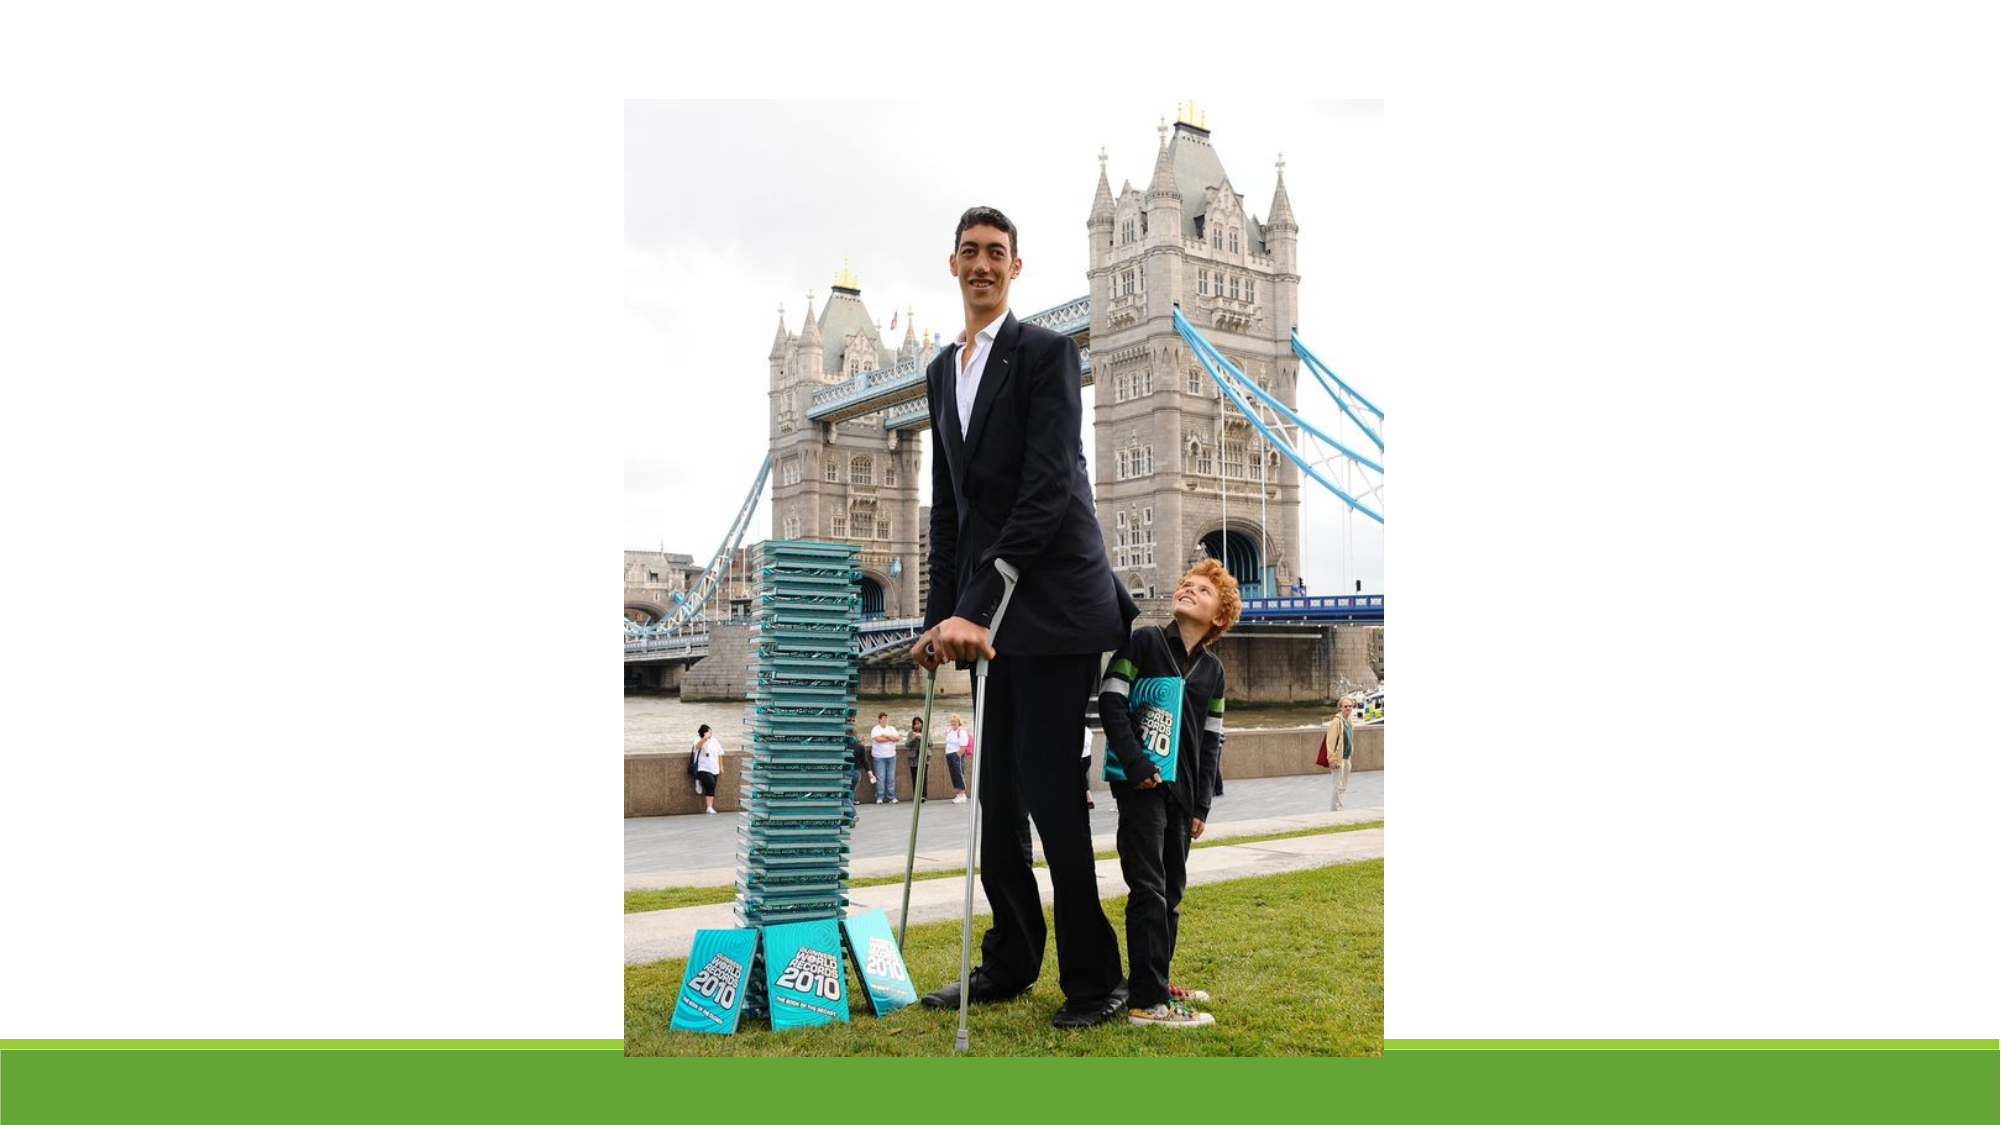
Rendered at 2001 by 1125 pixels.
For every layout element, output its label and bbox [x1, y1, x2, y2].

picture [624, 99, 1384, 1058]
